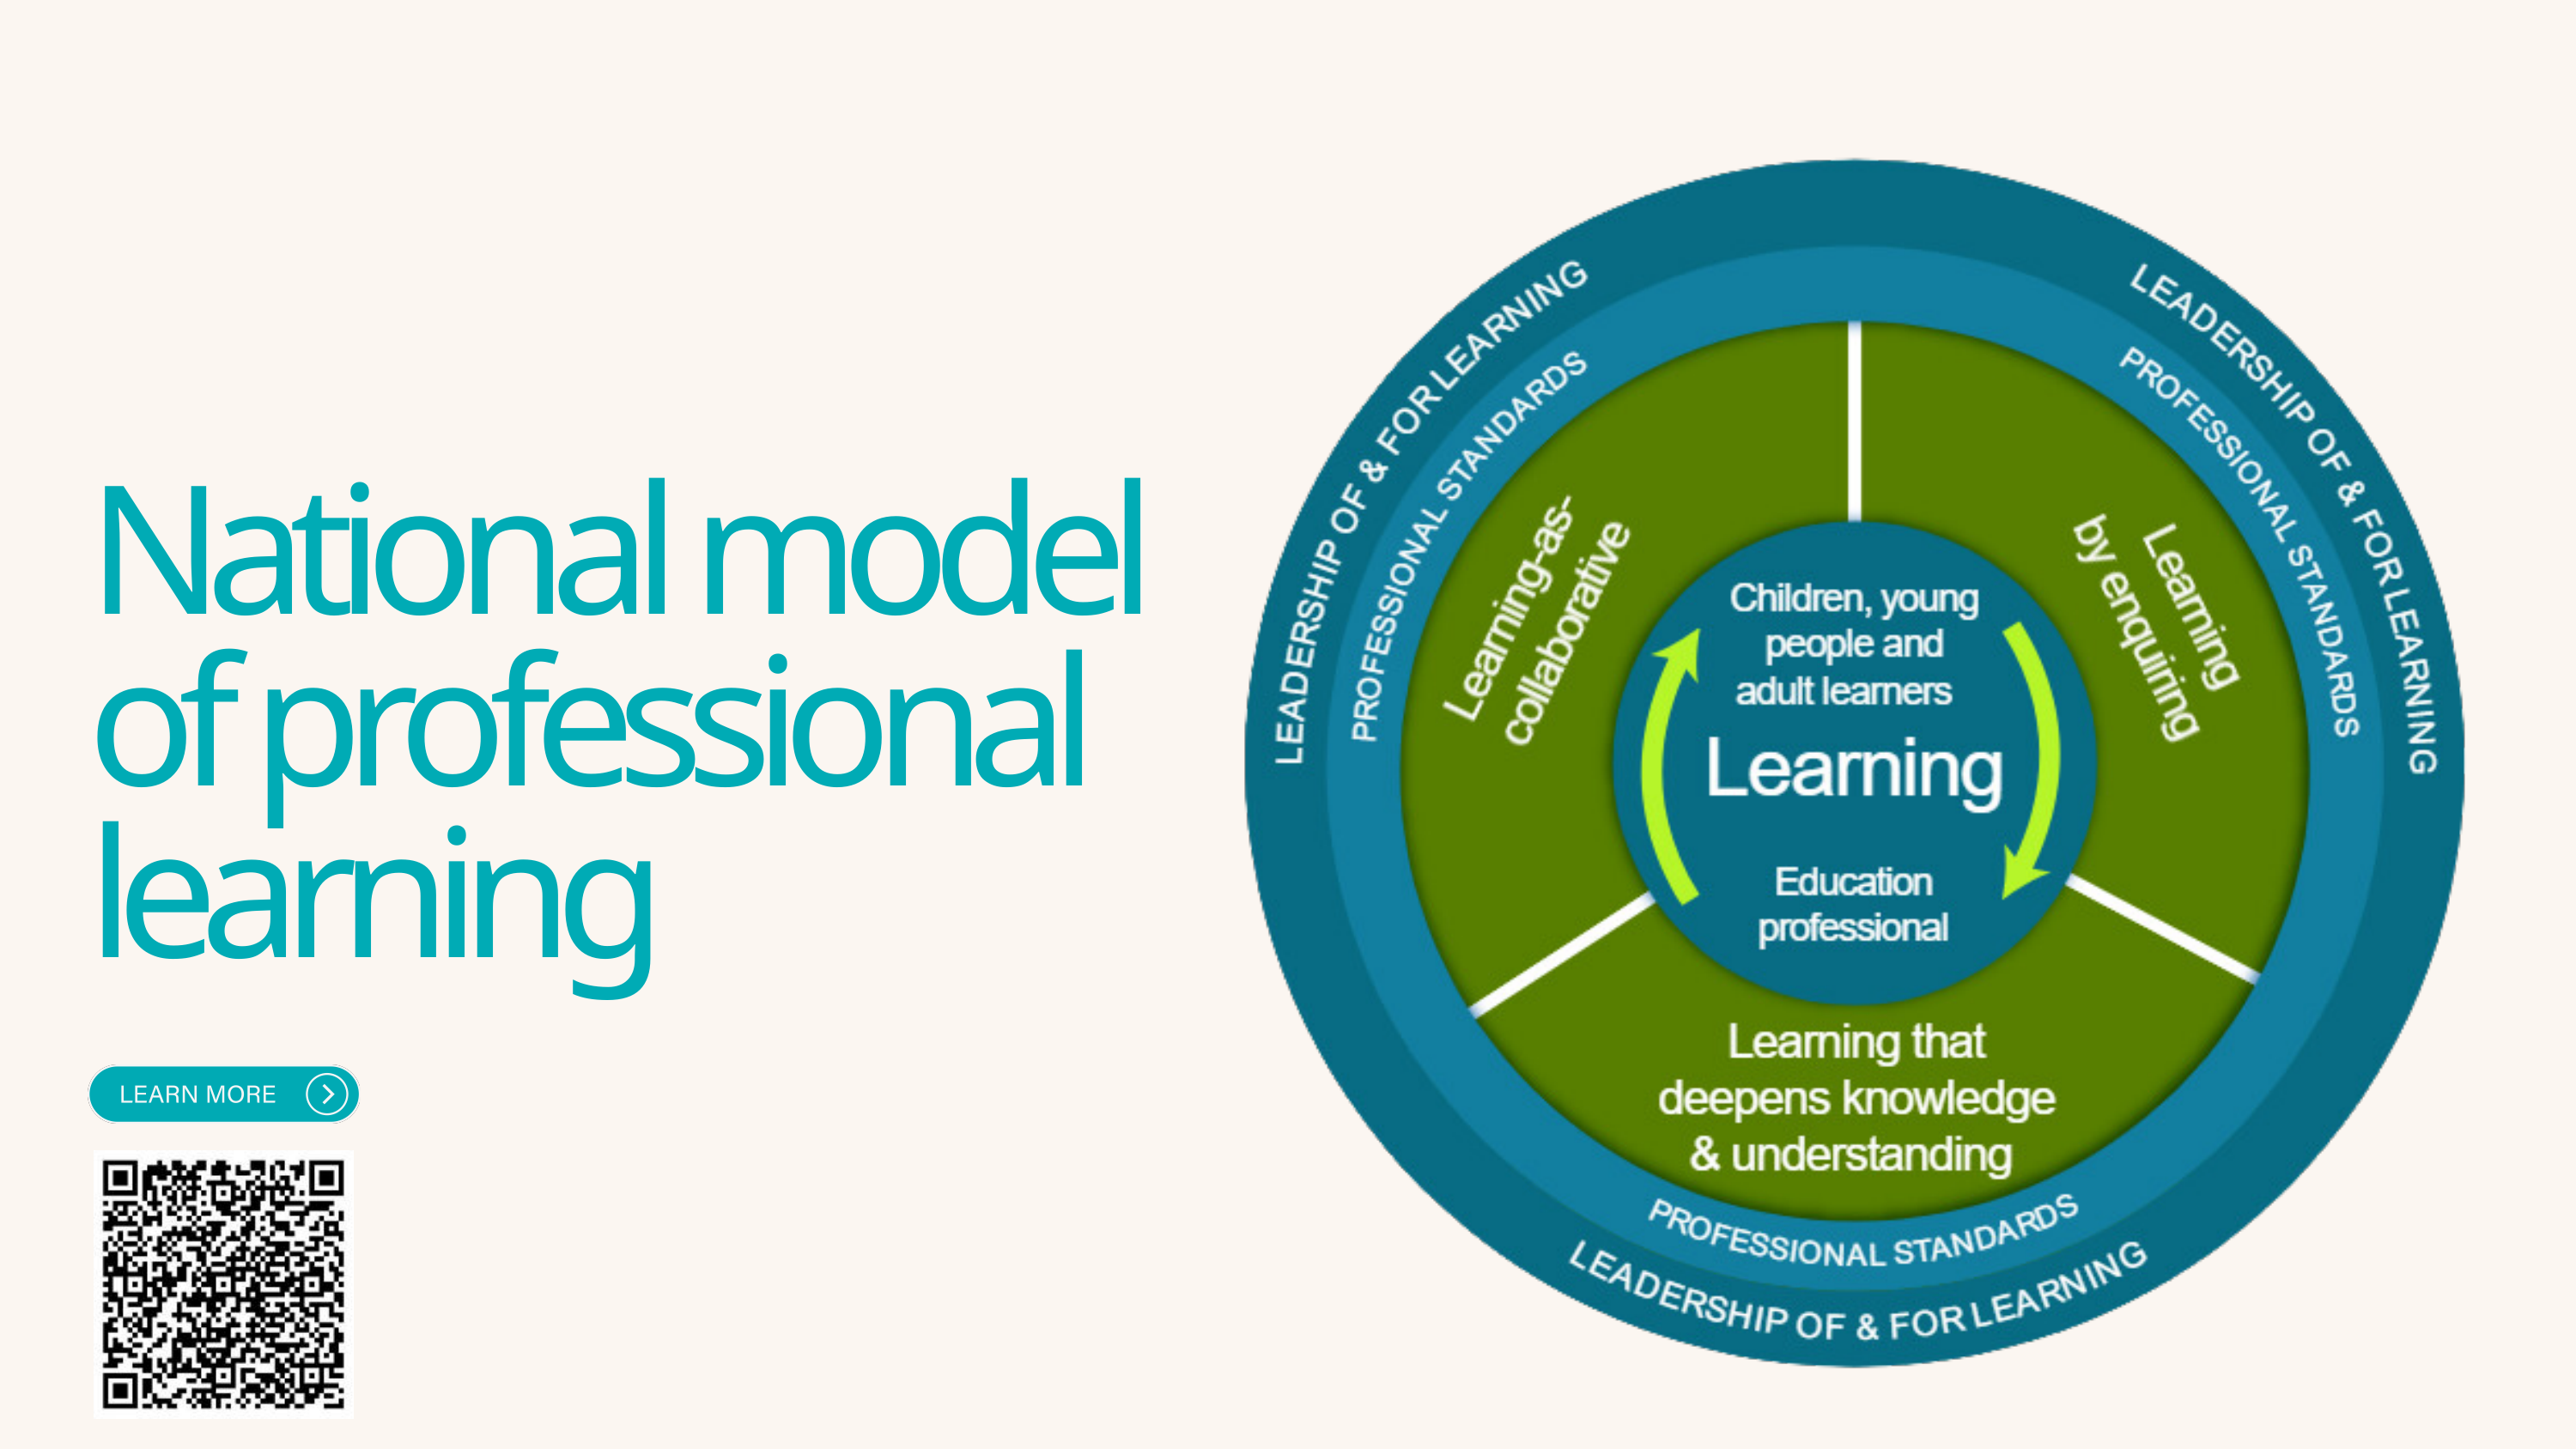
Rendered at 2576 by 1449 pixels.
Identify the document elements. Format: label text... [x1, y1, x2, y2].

text_box [88, 1064, 361, 1125]
text_box National model of professional learning [88, 477, 1149, 993]
text_box [1194, 155, 2576, 1401]
picture [94, 1149, 354, 1419]
